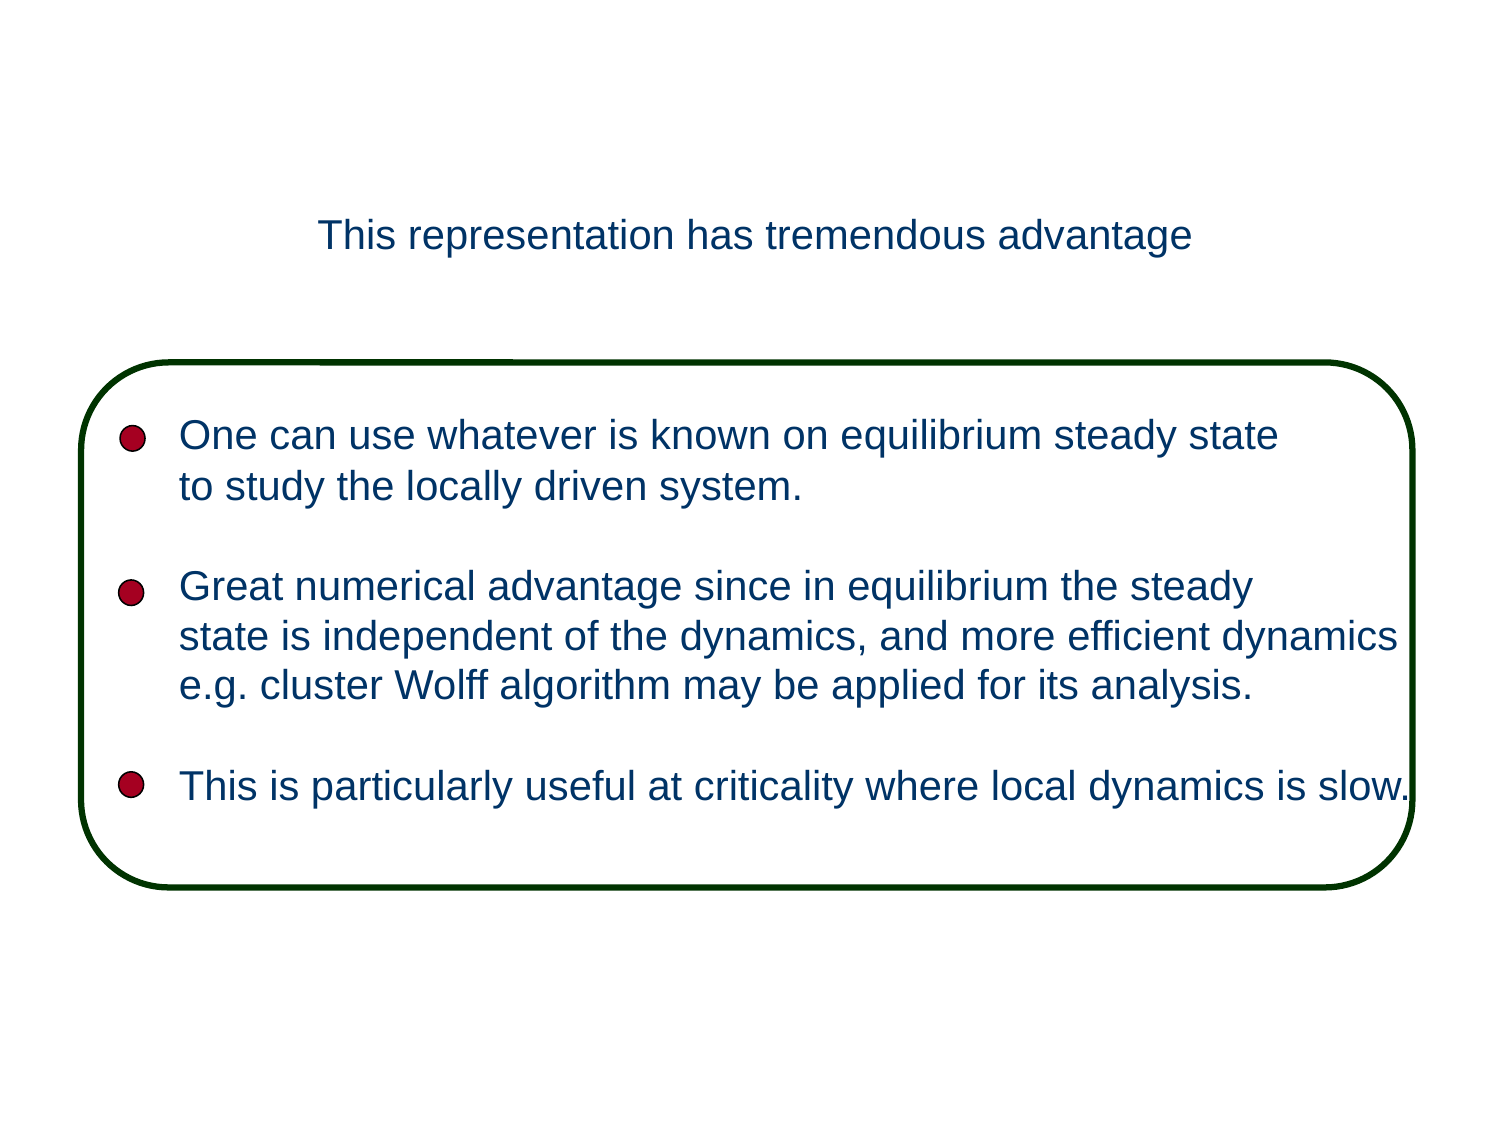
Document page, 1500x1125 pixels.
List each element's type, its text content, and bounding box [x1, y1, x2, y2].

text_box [80, 362, 1443, 888]
text_box This representation has tremendous advantage [302, 200, 1209, 265]
